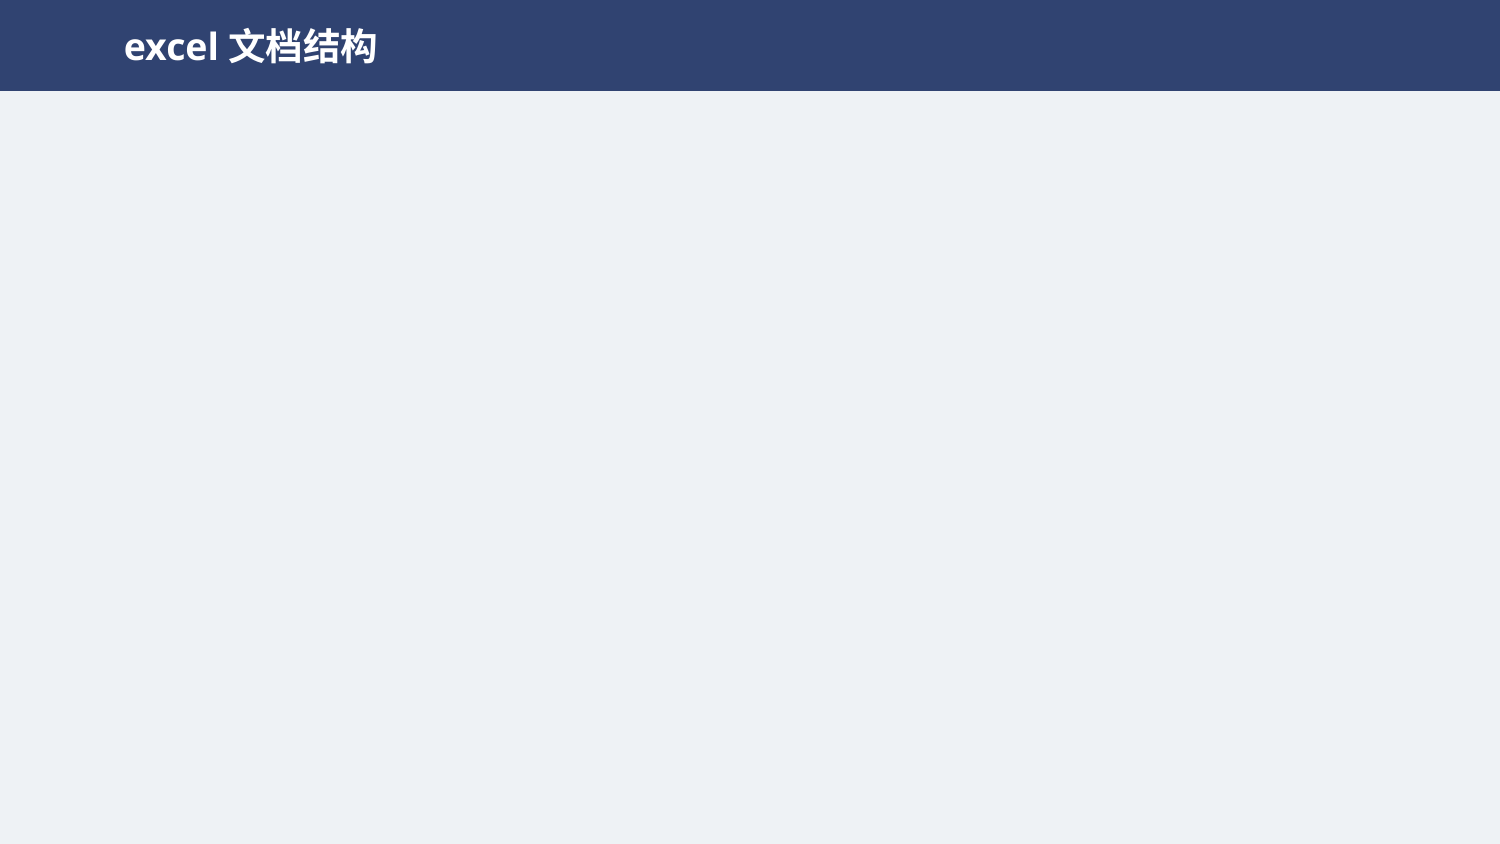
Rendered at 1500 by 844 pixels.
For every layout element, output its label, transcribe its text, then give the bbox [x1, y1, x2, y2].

text_box excel文档结构 [108, 15, 393, 75]
